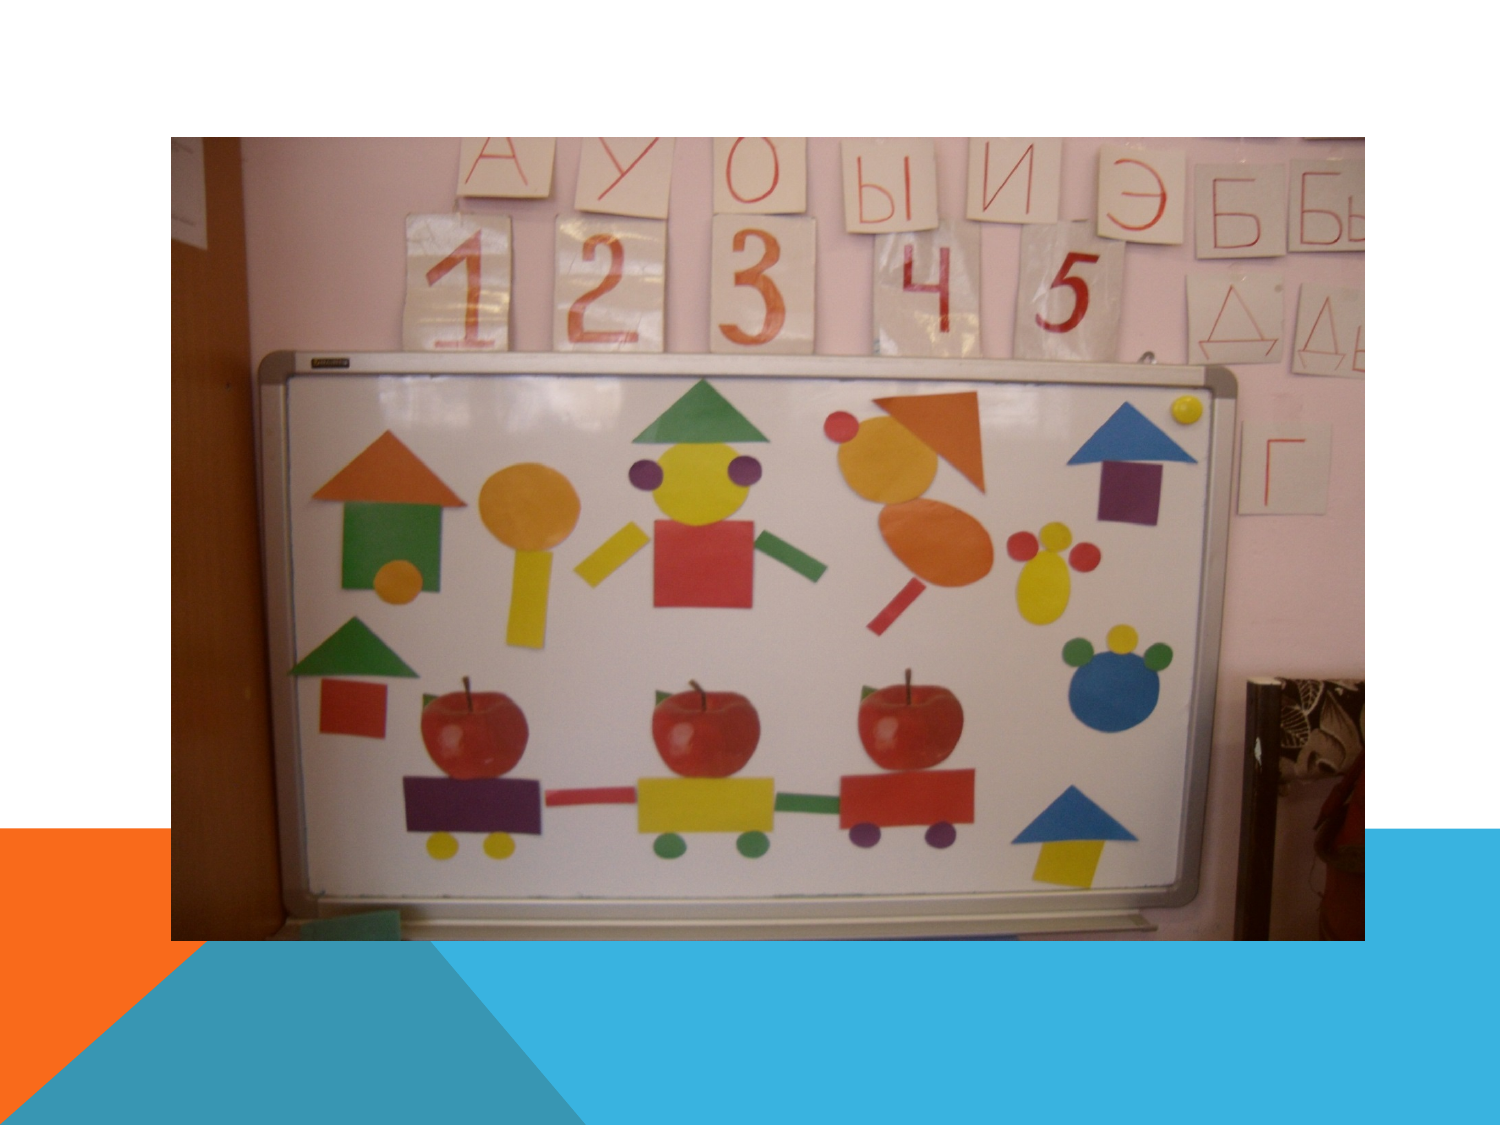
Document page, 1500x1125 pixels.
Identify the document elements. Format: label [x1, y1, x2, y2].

list [170, 136, 1365, 941]
